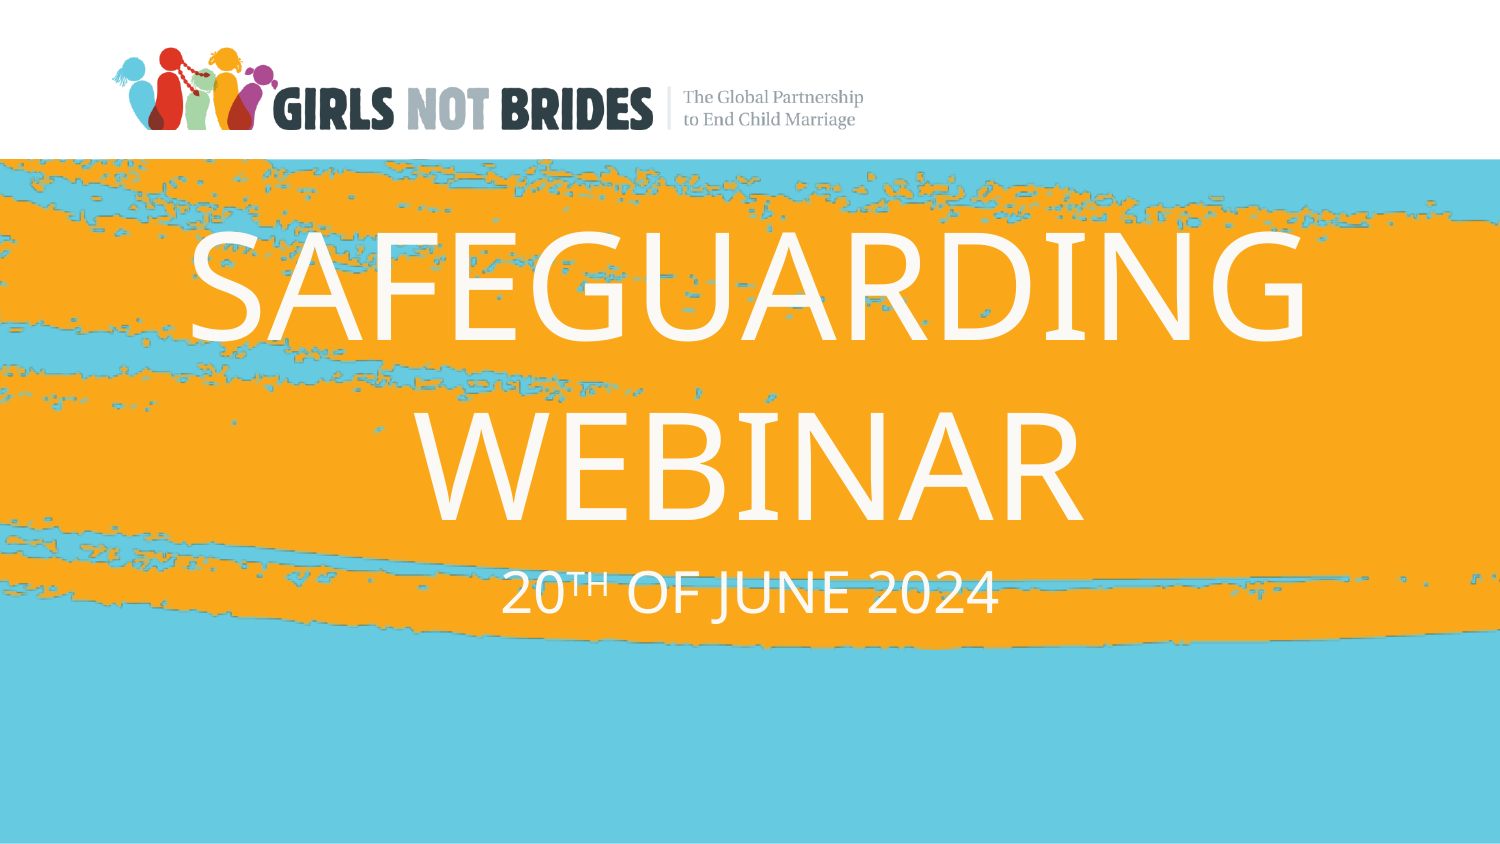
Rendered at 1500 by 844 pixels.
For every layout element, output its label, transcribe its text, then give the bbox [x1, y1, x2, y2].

picture [112, 46, 863, 130]
subtitle 20th of June 2024 [75, 525, 1425, 657]
title Safeguarding webinar [75, 215, 1425, 525]
picture [0, 159, 1500, 650]
